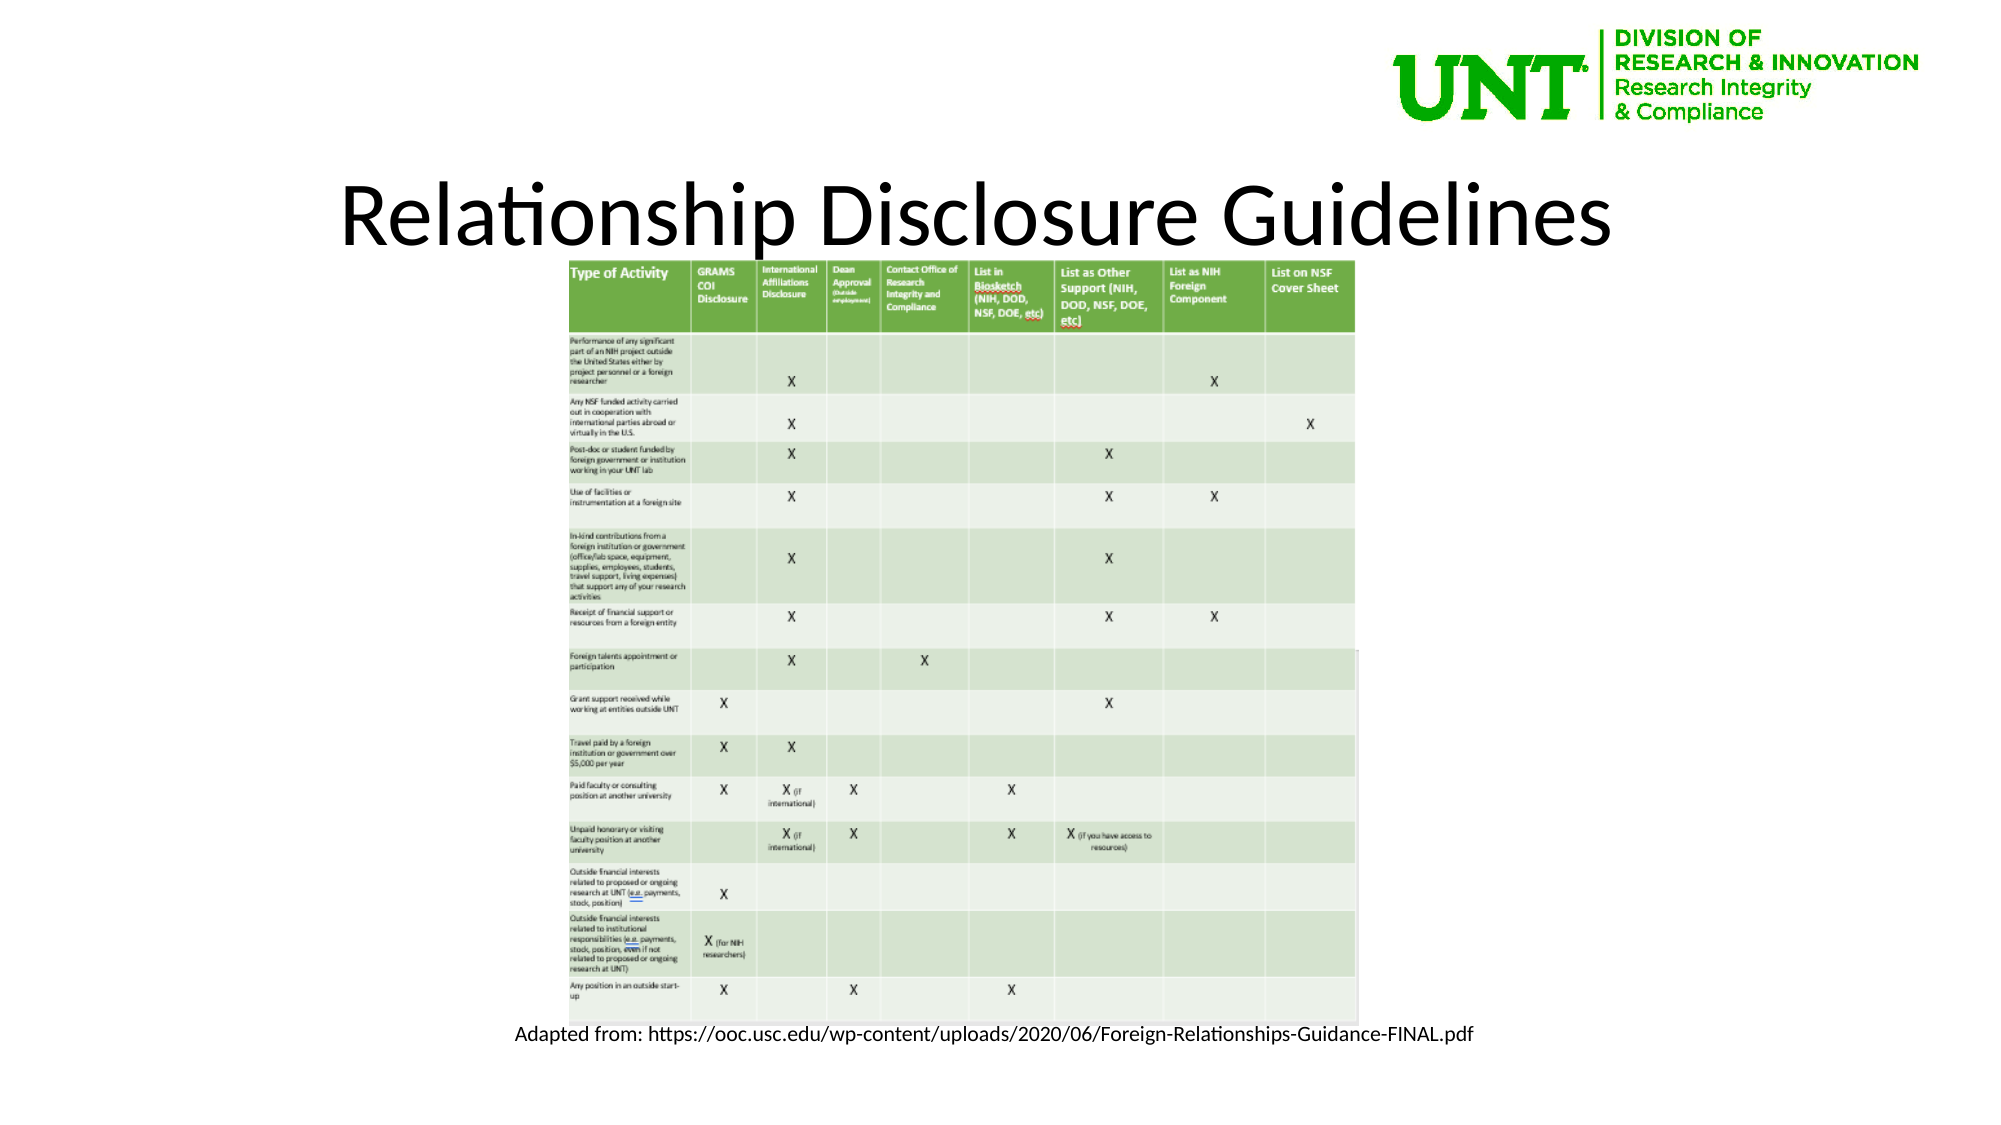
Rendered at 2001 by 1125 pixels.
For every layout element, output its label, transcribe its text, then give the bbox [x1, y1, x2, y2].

list Relationship Disclosure Guidelines [324, 158, 1747, 302]
text_box Adapted from: https://ooc.usc.edu/wp-content/uploads/2020/06/Foreign-Relationships-Guidance-FINAL.pdf [500, 1012, 1500, 1054]
picture [569, 260, 1359, 1026]
picture [1312, 0, 2000, 150]
